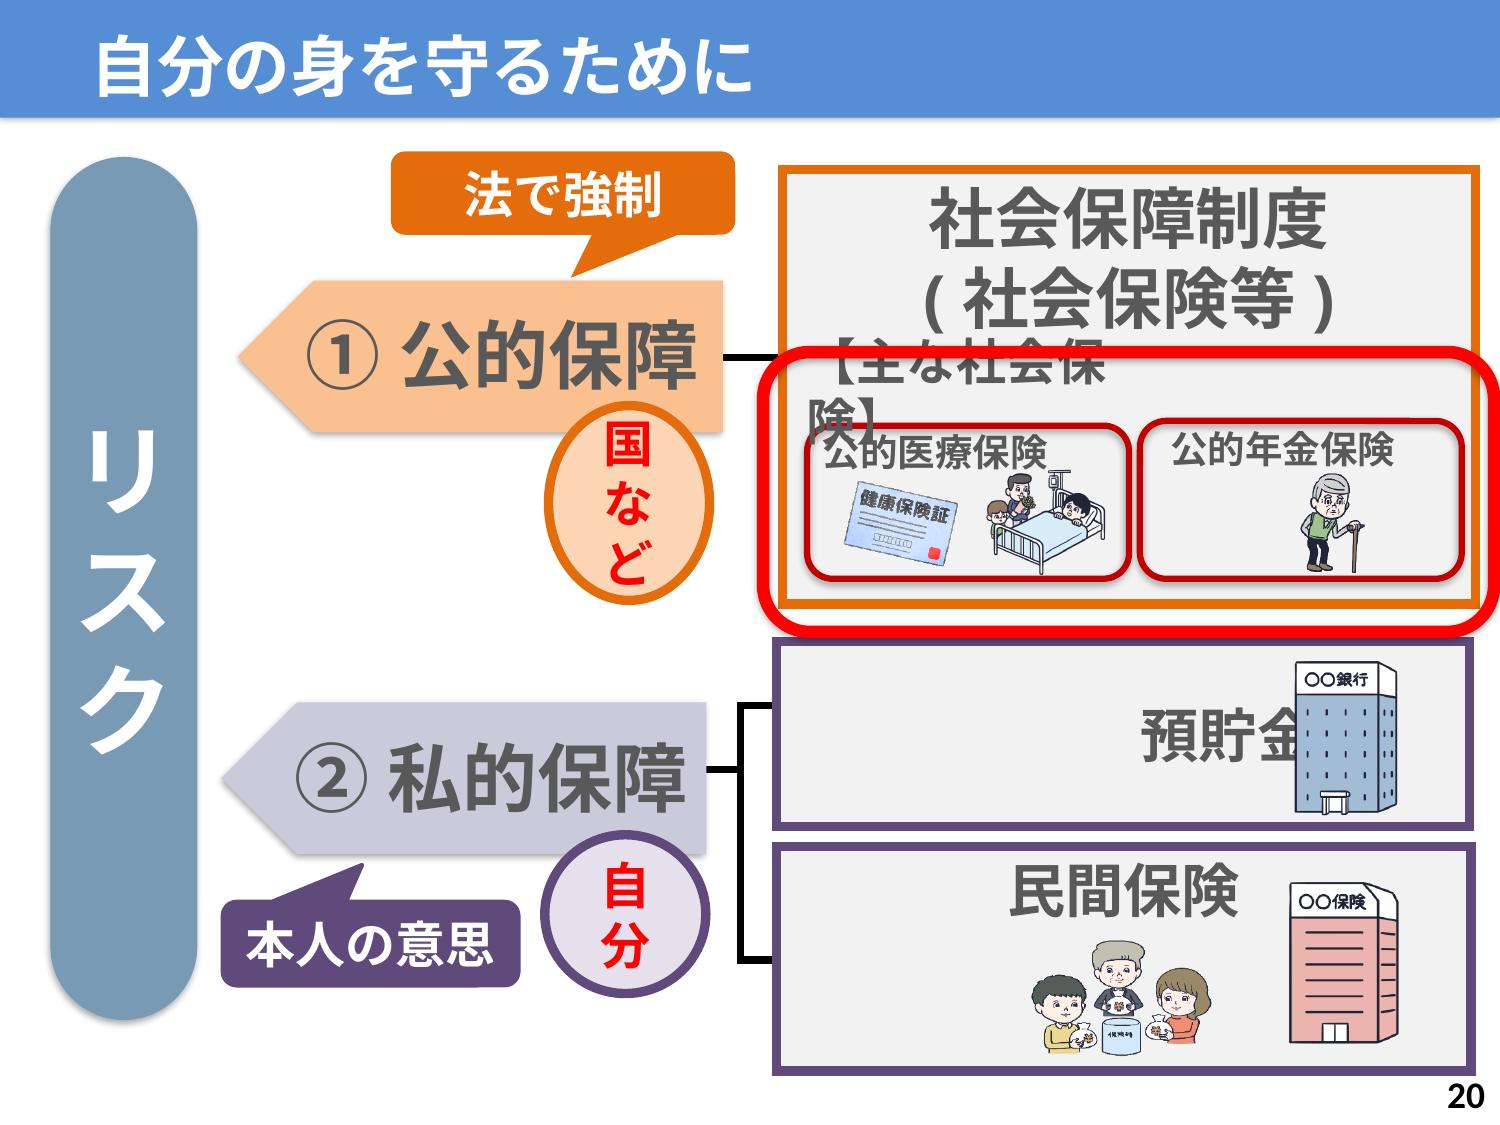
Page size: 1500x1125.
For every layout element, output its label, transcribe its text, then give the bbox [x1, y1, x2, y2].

text_box [220, 701, 708, 855]
text_box 【主な社会保険】 [791, 336, 1204, 353]
text_box [49, 865, 199, 1021]
text_box 法で強制 [388, 149, 738, 280]
text_box [651, 367, 724, 434]
text_box [293, 279, 724, 357]
picture [969, 455, 1122, 580]
text_box 本人の意思 [220, 862, 521, 988]
text_box ①公的保障 [290, 300, 714, 406]
text_box [762, 351, 1495, 633]
slide_number 20 [1162, 1063, 1500, 1123]
text_box 自分の身を守るために [74, 3, 1113, 126]
text_box ②私的保障 [280, 723, 703, 829]
picture [1272, 873, 1409, 1053]
text_box 預貯金 [776, 641, 1470, 827]
text_box 社会保障制度 (社会保険等) [782, 169, 1476, 359]
text_box [0, 0, 1500, 118]
text_box [237, 303, 607, 434]
picture [1297, 468, 1366, 573]
text_box 自分 [542, 832, 708, 996]
text_box 国など [546, 403, 712, 603]
picture [1272, 646, 1409, 825]
text_box リ ス ク [0, 272, 276, 904]
text_box [49, 156, 199, 312]
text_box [776, 846, 1472, 1074]
picture [839, 476, 961, 571]
